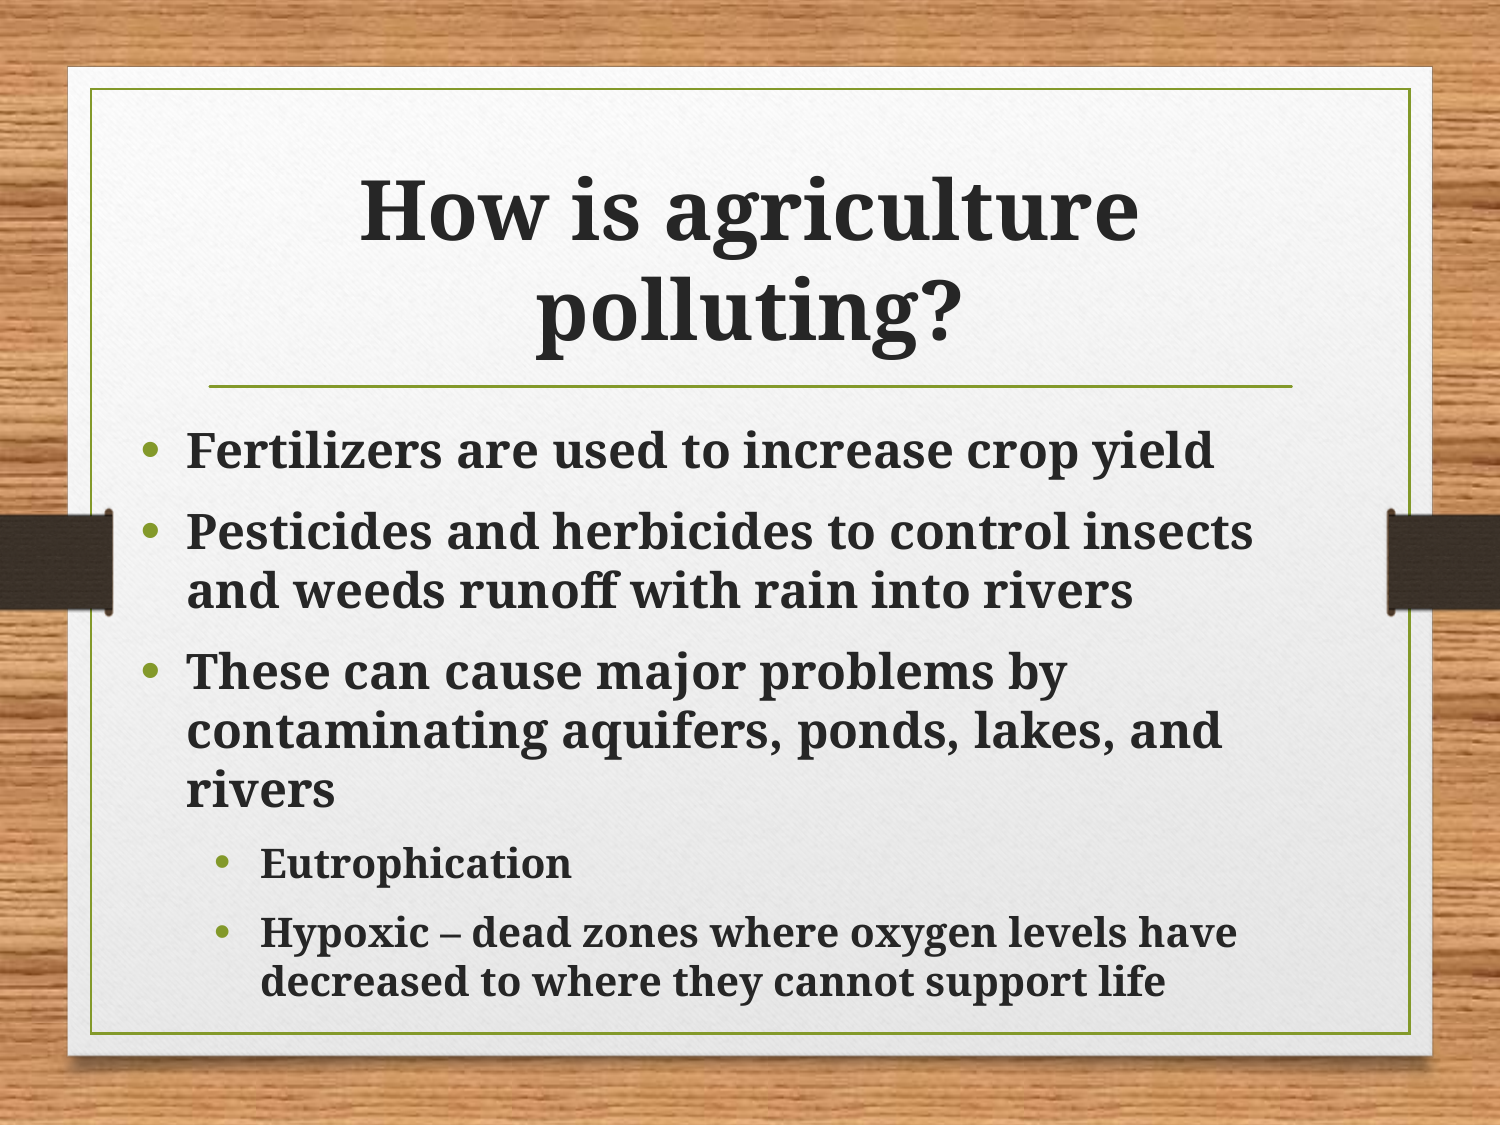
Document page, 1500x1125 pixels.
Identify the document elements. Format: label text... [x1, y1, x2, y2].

picture [0, 0, 1500, 1125]
list Fertilizers are used to increase crop yield Pesticides and herbicides to control insects and weeds runoff with rain into rivers These can cause major problems by contaminating aquifers, ponds, lakes, and rivers Eutrophication Hypoxic – dead zones where oxygen levels have decreased to where they cannot support life [125, 412, 1376, 1013]
title How is agriculture polluting? [193, 150, 1309, 365]
